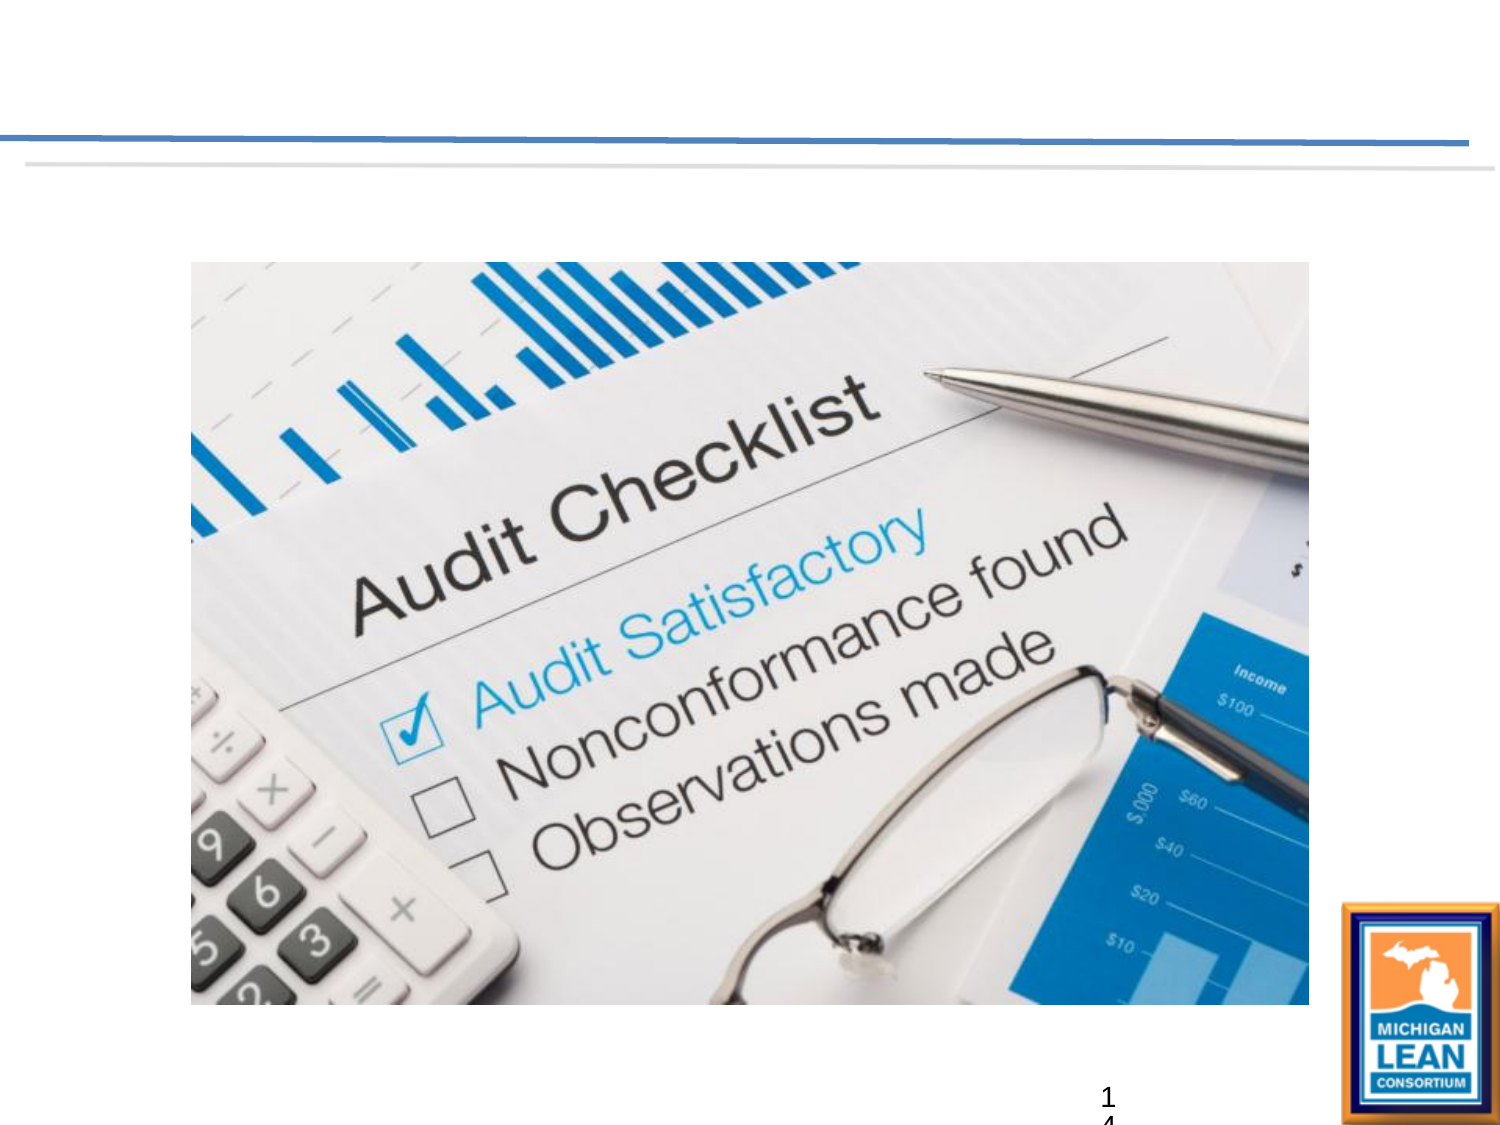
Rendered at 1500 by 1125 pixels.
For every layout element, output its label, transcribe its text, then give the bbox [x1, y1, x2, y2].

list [191, 261, 1309, 1006]
slide_number 144 [1025, 1075, 1123, 1113]
picture [1327, 889, 1500, 1125]
